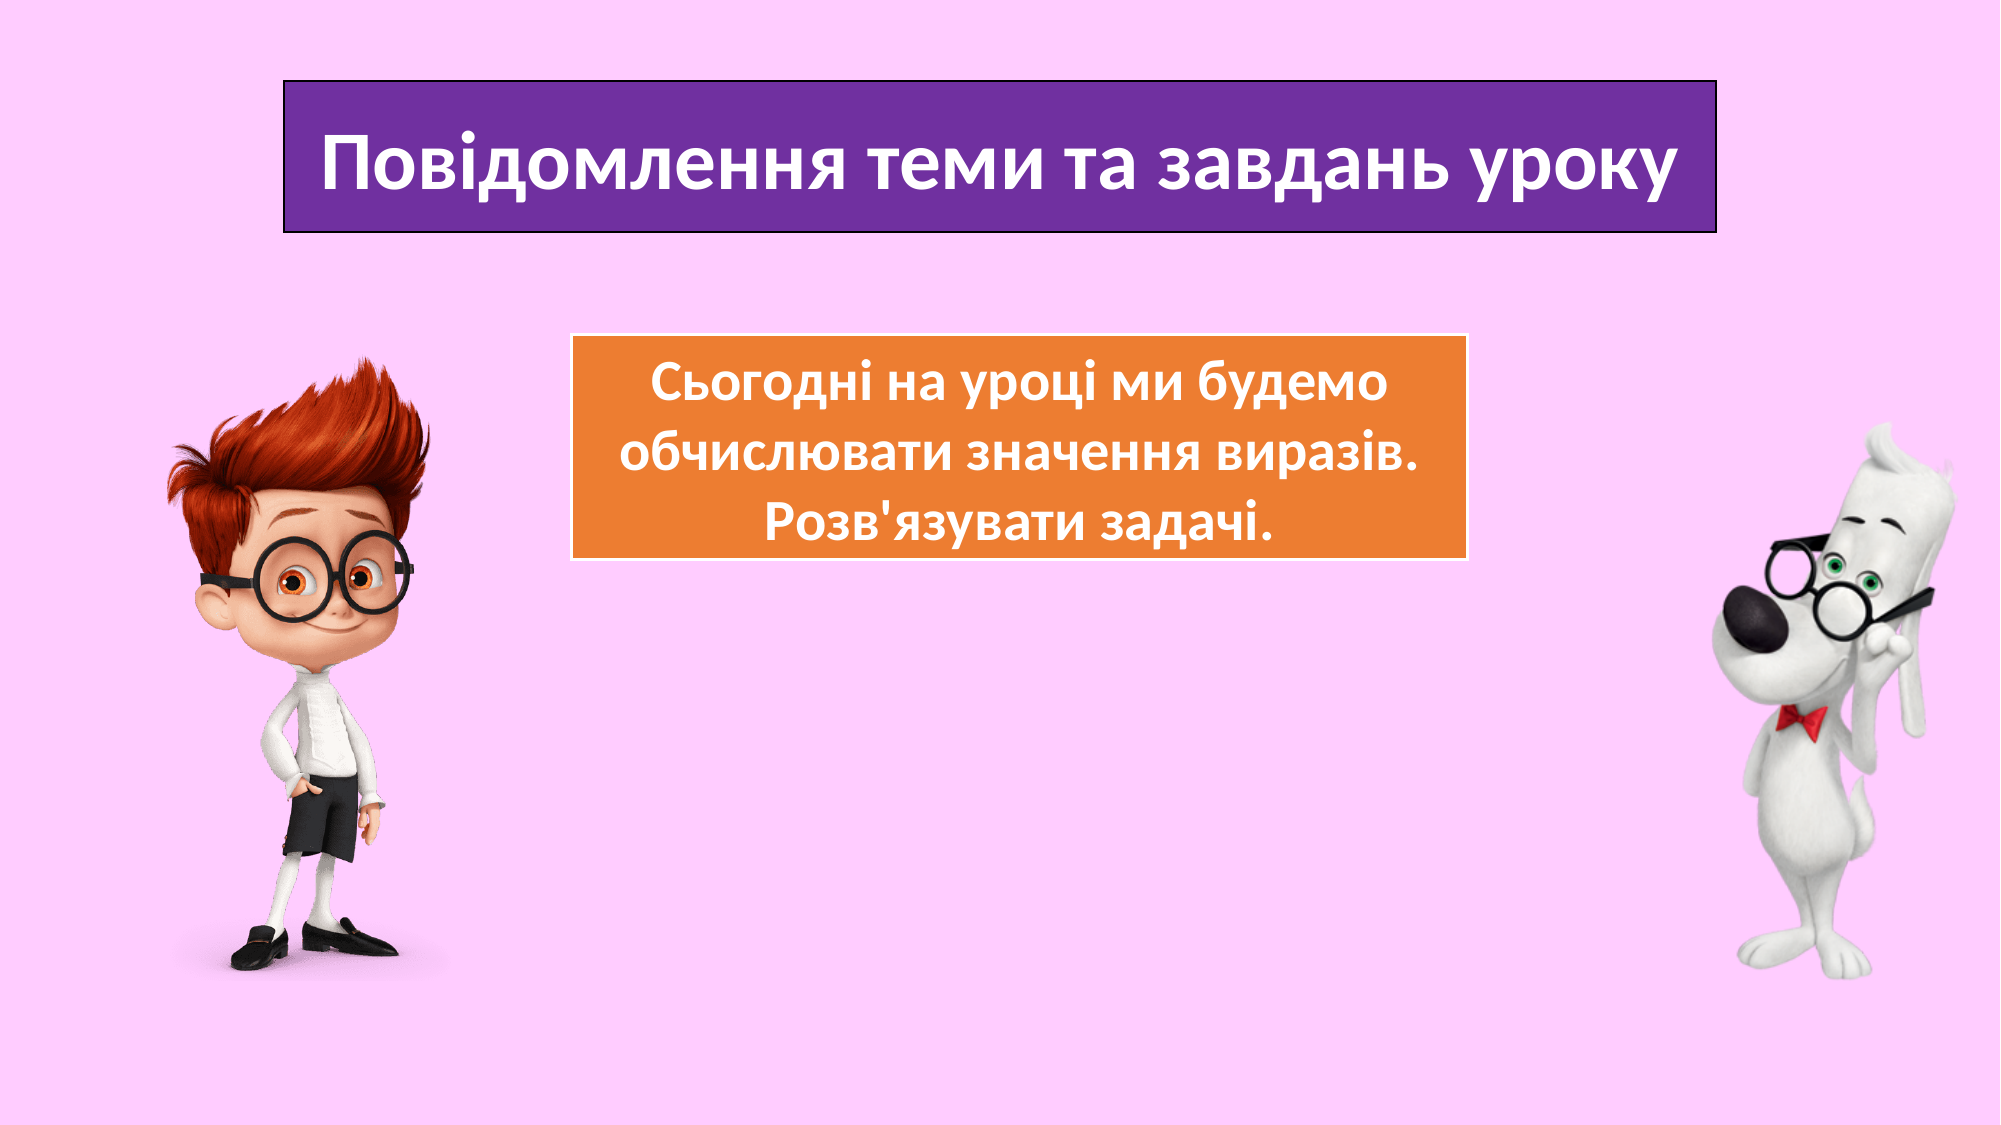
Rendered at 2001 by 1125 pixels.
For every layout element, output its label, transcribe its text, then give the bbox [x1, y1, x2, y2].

text_box Сьогодні на уроці ми будемо обчислювати значення виразів. Розв'язувати задачі. [570, 333, 1469, 561]
picture [1638, 420, 2000, 982]
text_box Повідомлення теми та завдань уроку [283, 80, 1717, 233]
picture [167, 354, 452, 982]
